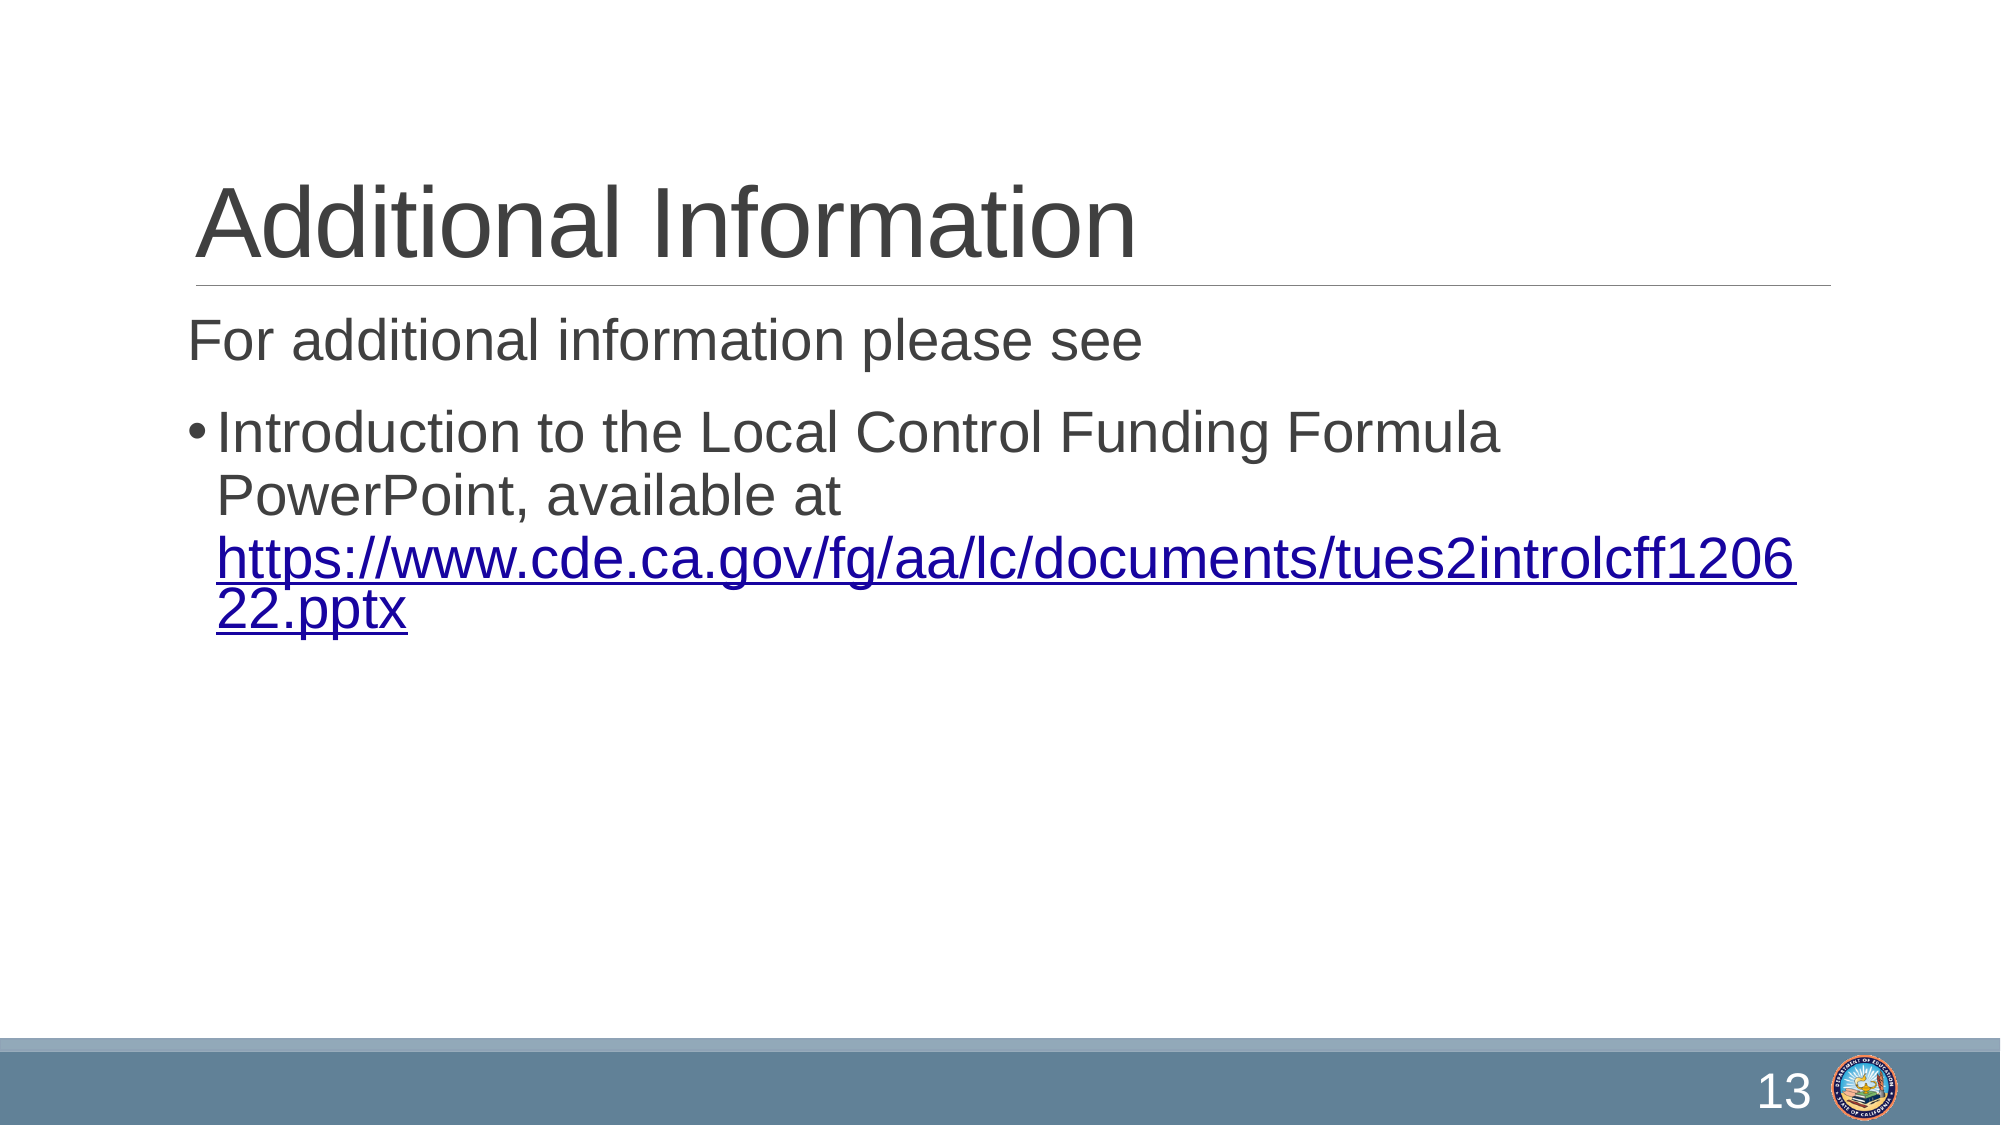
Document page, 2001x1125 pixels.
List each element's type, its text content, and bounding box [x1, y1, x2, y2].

picture [1831, 1055, 1899, 1122]
title Additional Information [180, 47, 1830, 285]
list For additional information please see Introduction to the Local Control Funding Formula PowerPoint, available at https://www.cde.ca.gov/fg/aa/lc/documents/tues2introlcff120622.pptx [180, 302, 1830, 1018]
slide_number 13 [1611, 1059, 1827, 1119]
